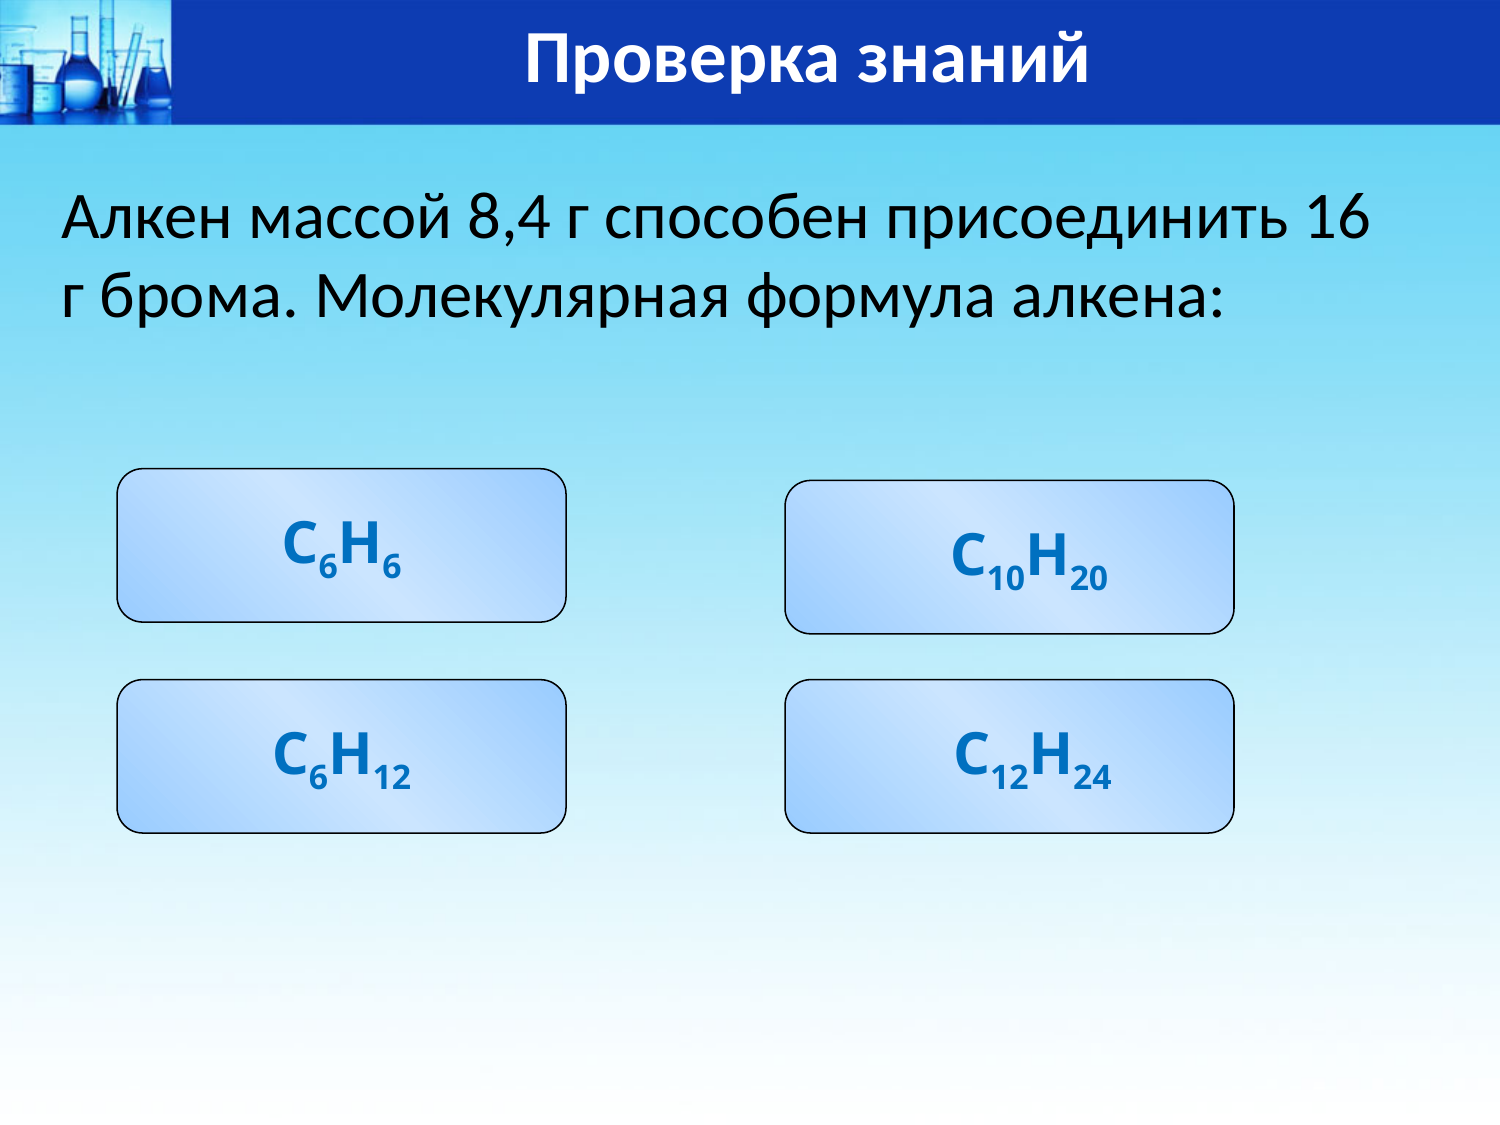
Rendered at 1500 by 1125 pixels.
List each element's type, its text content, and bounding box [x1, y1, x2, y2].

text_box Проверка знаний [152, 0, 1465, 105]
picture [0, 0, 1500, 1125]
text_box С6Н12 [117, 679, 567, 834]
text_box С10Н20 [785, 480, 1235, 634]
text_box Алкен массой 8,4 г способен присоединить 16 г брома. Молекулярная формула алкена: [46, 163, 1418, 339]
text_box С6Н6 [117, 468, 567, 623]
text_box С12Н24 [785, 679, 1235, 834]
